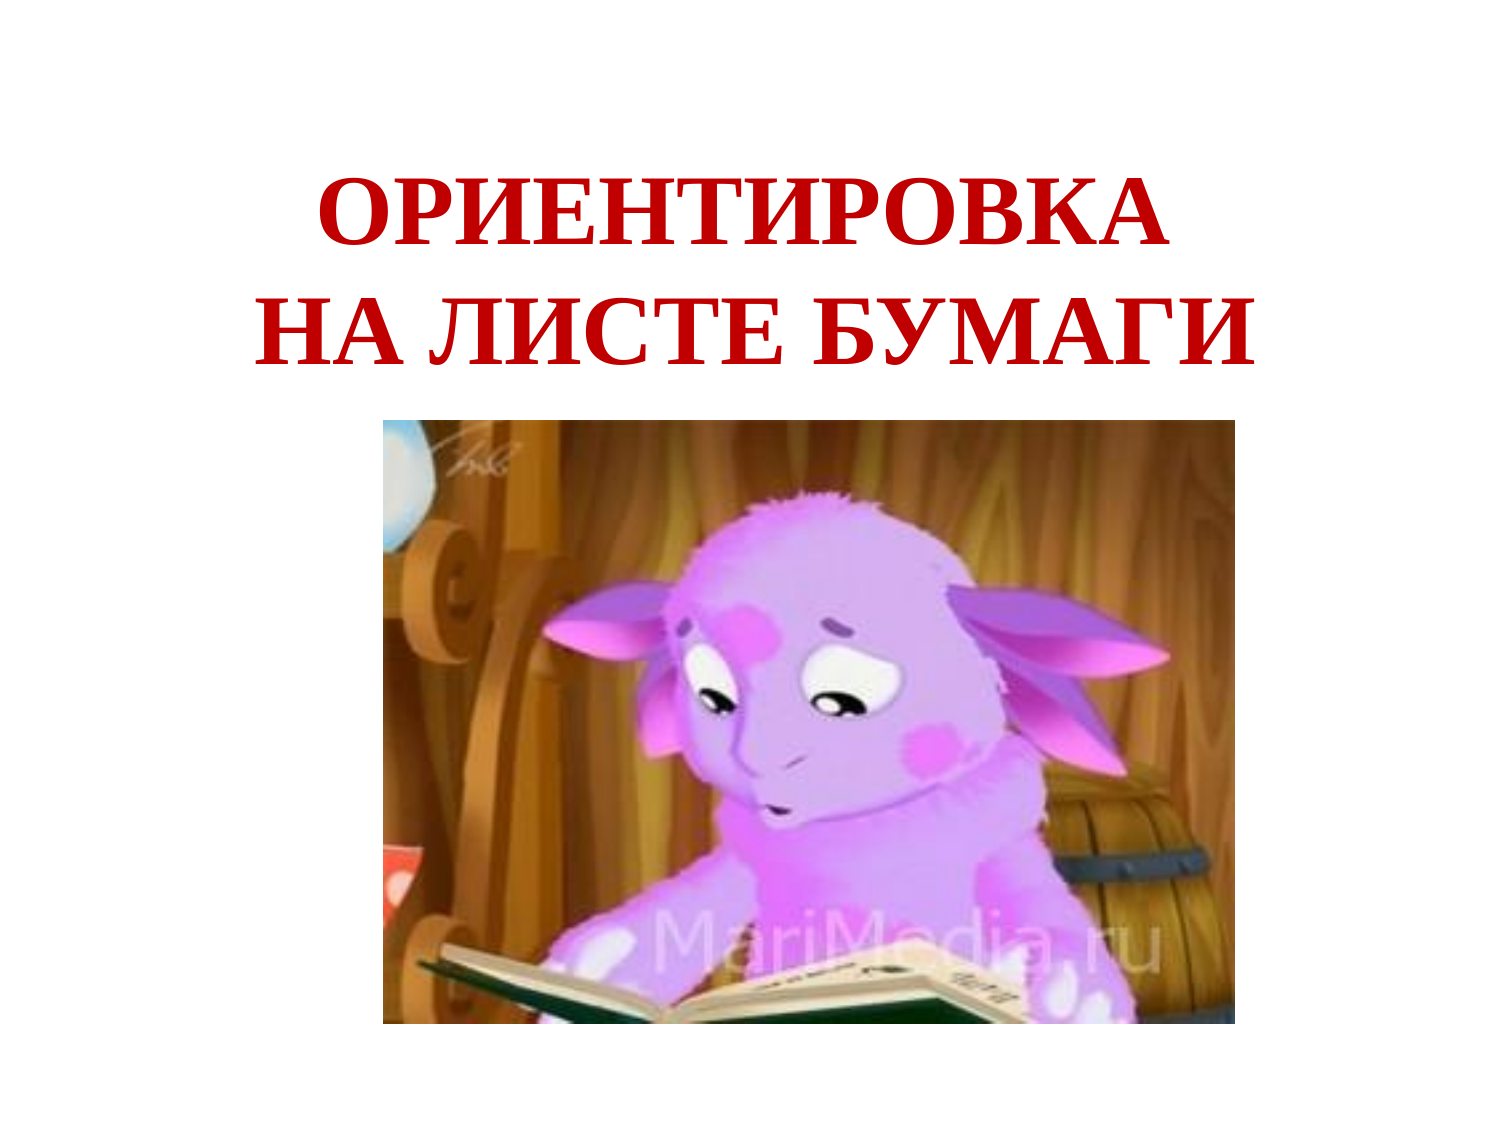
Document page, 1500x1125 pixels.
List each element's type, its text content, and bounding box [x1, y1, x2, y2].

picture [383, 420, 1235, 1024]
text_box ОРИЕНТИРОВКА НА ЛИСТЕ БУМАГИ [194, 137, 1317, 393]
